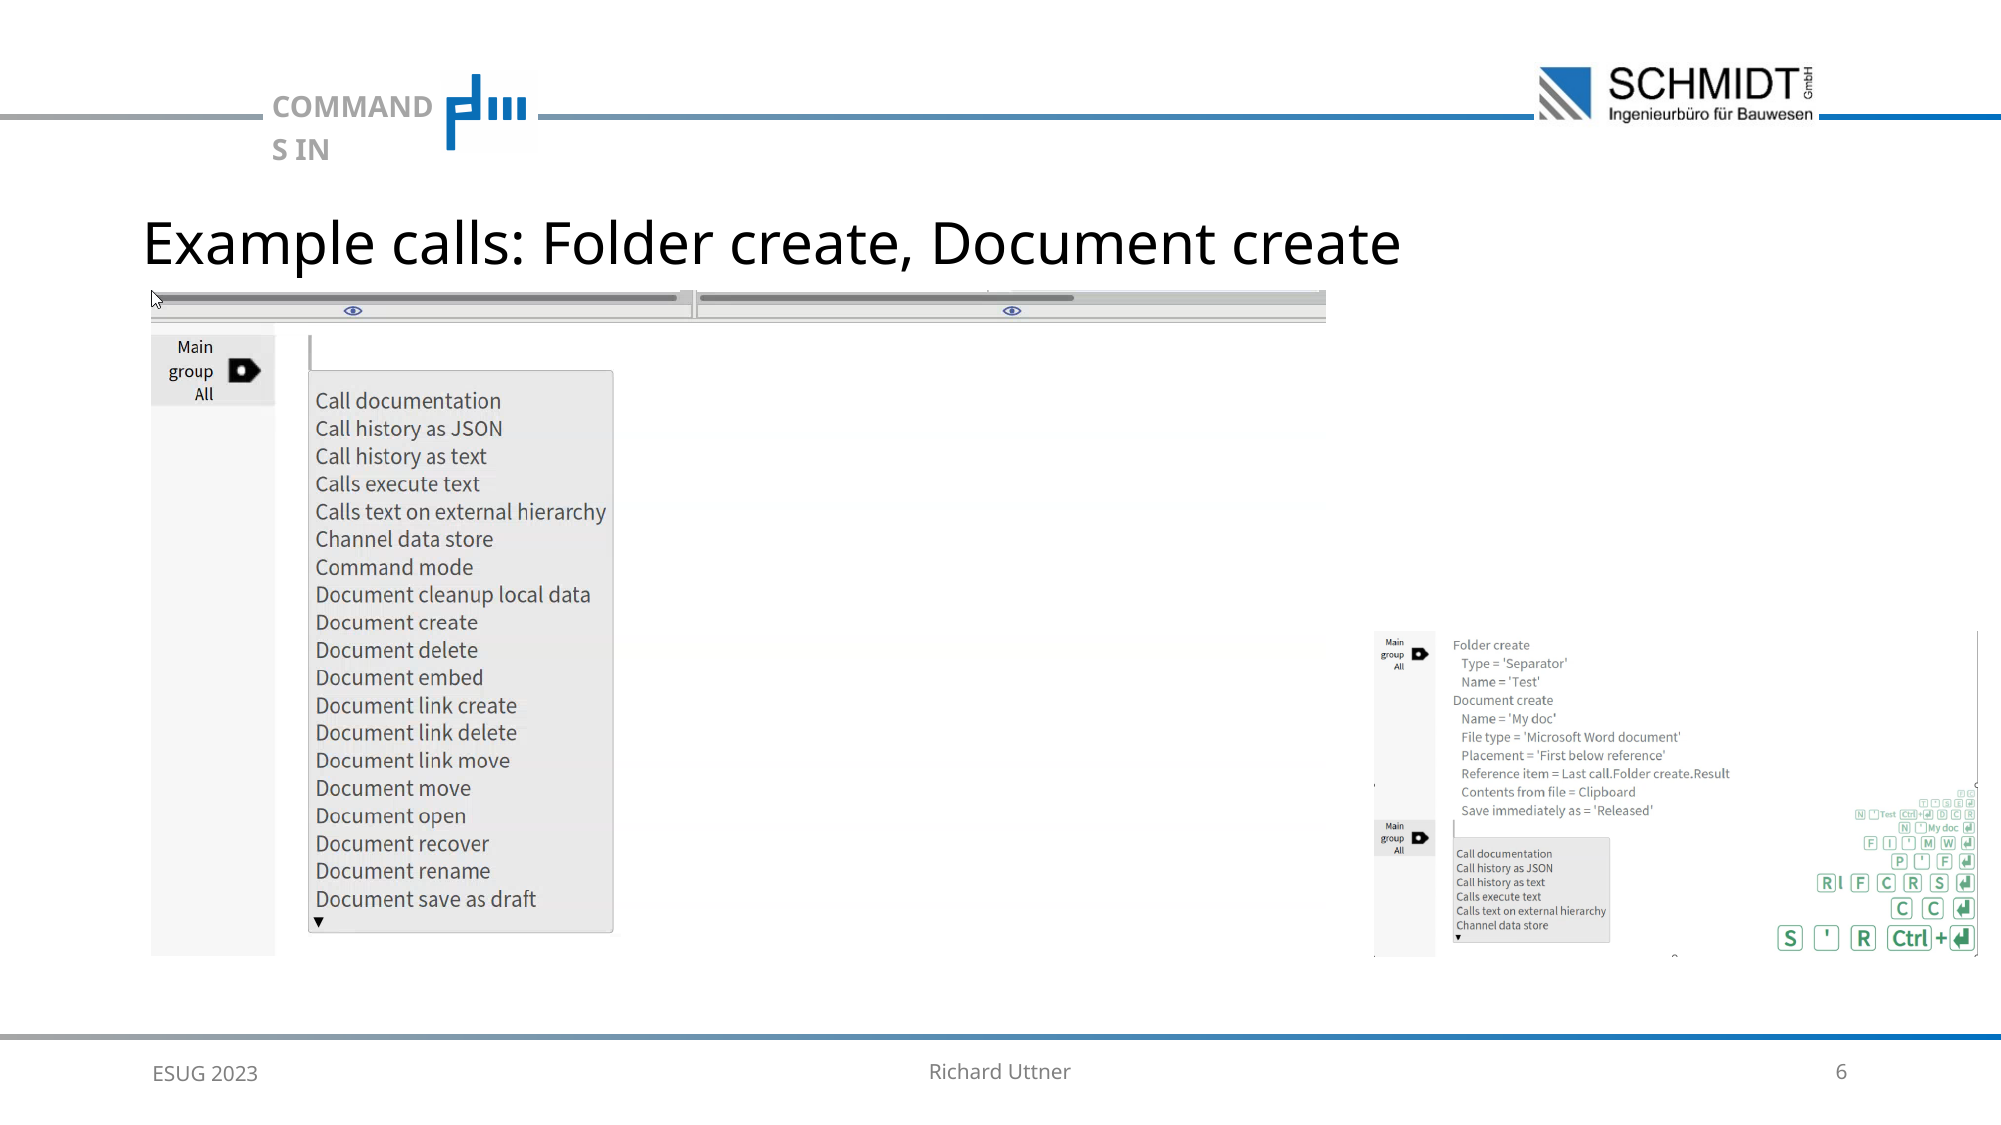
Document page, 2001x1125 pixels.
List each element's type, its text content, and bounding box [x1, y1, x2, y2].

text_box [150, 289, 1327, 957]
list Example calls: Folder create, Document create [127, 206, 1873, 305]
picture [1374, 631, 1978, 957]
picture [1534, 62, 1819, 128]
slide_number ESUG 2023 [137, 1042, 588, 1103]
picture [440, 70, 538, 153]
footer Richard Uttner [662, 1042, 1338, 1103]
slide_number 6 [1412, 1042, 1863, 1103]
